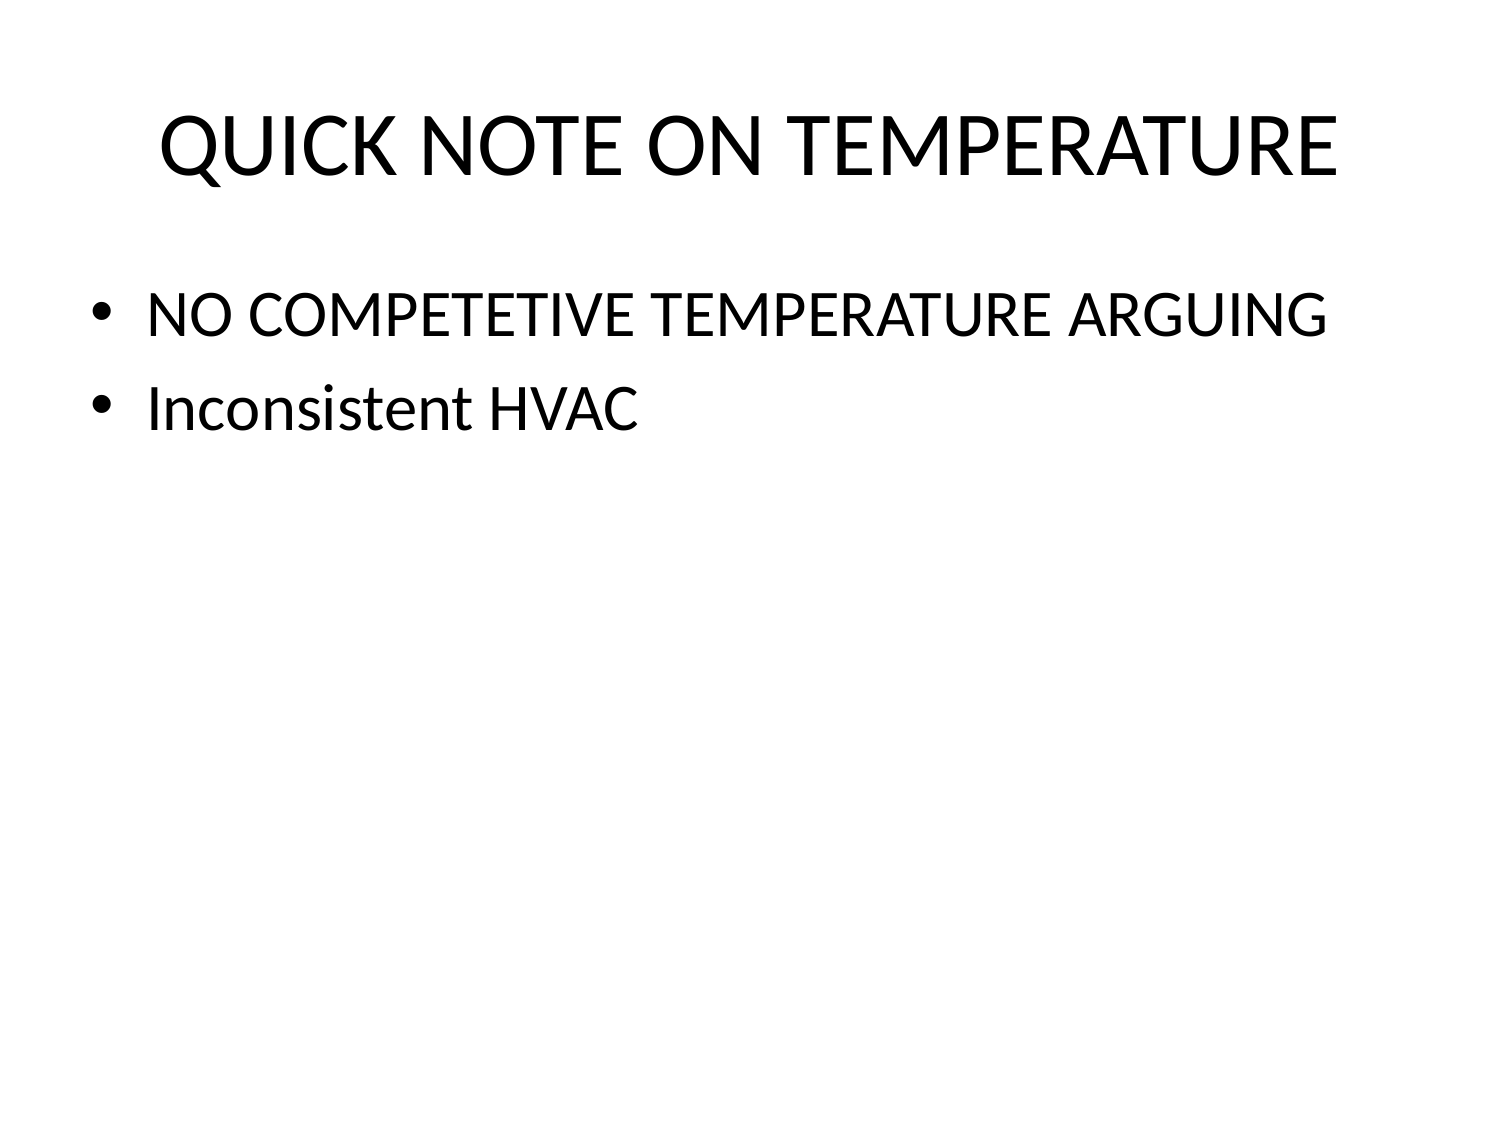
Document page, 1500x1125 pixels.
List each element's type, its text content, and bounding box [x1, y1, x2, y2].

list NO COMPETETIVE TEMPERATURE ARGUING Inconsistent HVAC [75, 262, 1425, 1005]
title QUICK NOTE ON TEMPERATURE [75, 45, 1425, 233]
